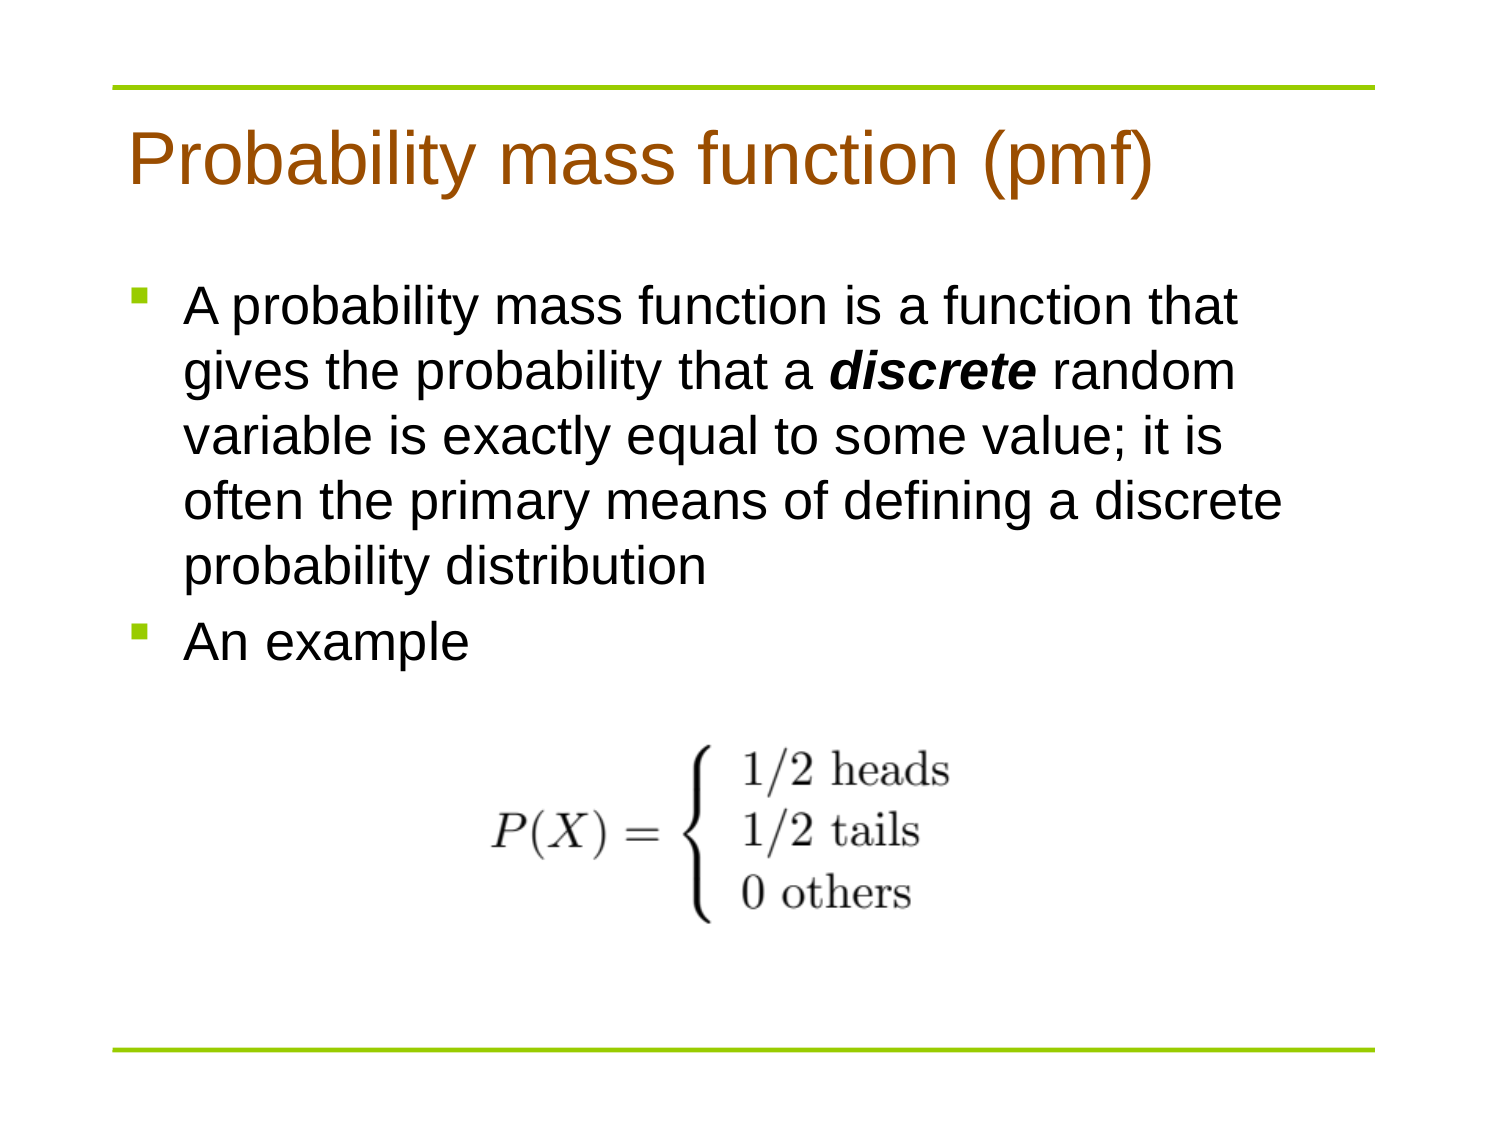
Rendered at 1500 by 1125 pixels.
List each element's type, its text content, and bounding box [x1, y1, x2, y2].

title Probability mass function (pmf) [112, 101, 1288, 207]
list A probability mass function is a function that gives the probability that a discrete random variable is exactly equal to some value; it is often the primary means of defining a discrete probability distribution An example [112, 262, 1375, 1038]
picture [462, 699, 982, 940]
